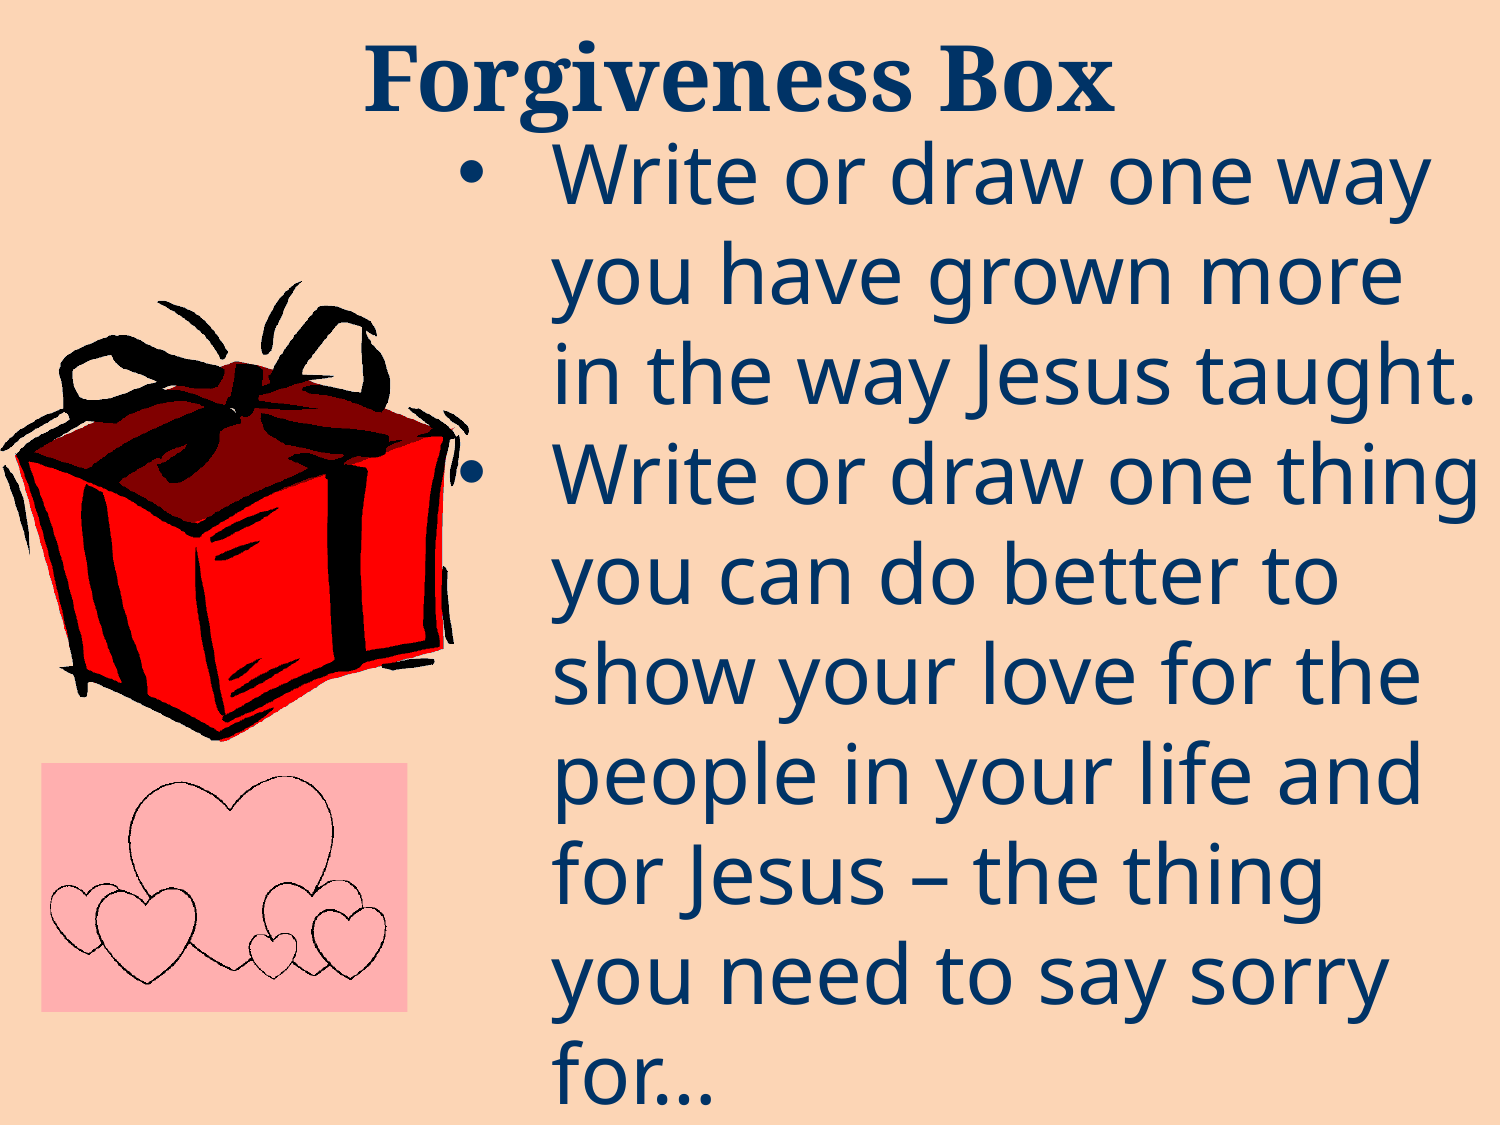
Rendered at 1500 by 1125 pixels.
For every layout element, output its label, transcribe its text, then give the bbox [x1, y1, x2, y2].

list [0, 281, 470, 743]
text_box Write or draw one way you have grown more in the way Jesus taught. Write or draw one thing you can do better to show your love for the people in your life and for Jesus – the thing you need to say sorry for… [442, 113, 1500, 1125]
picture [40, 762, 408, 1012]
title Forgiveness Box [64, 0, 1416, 150]
